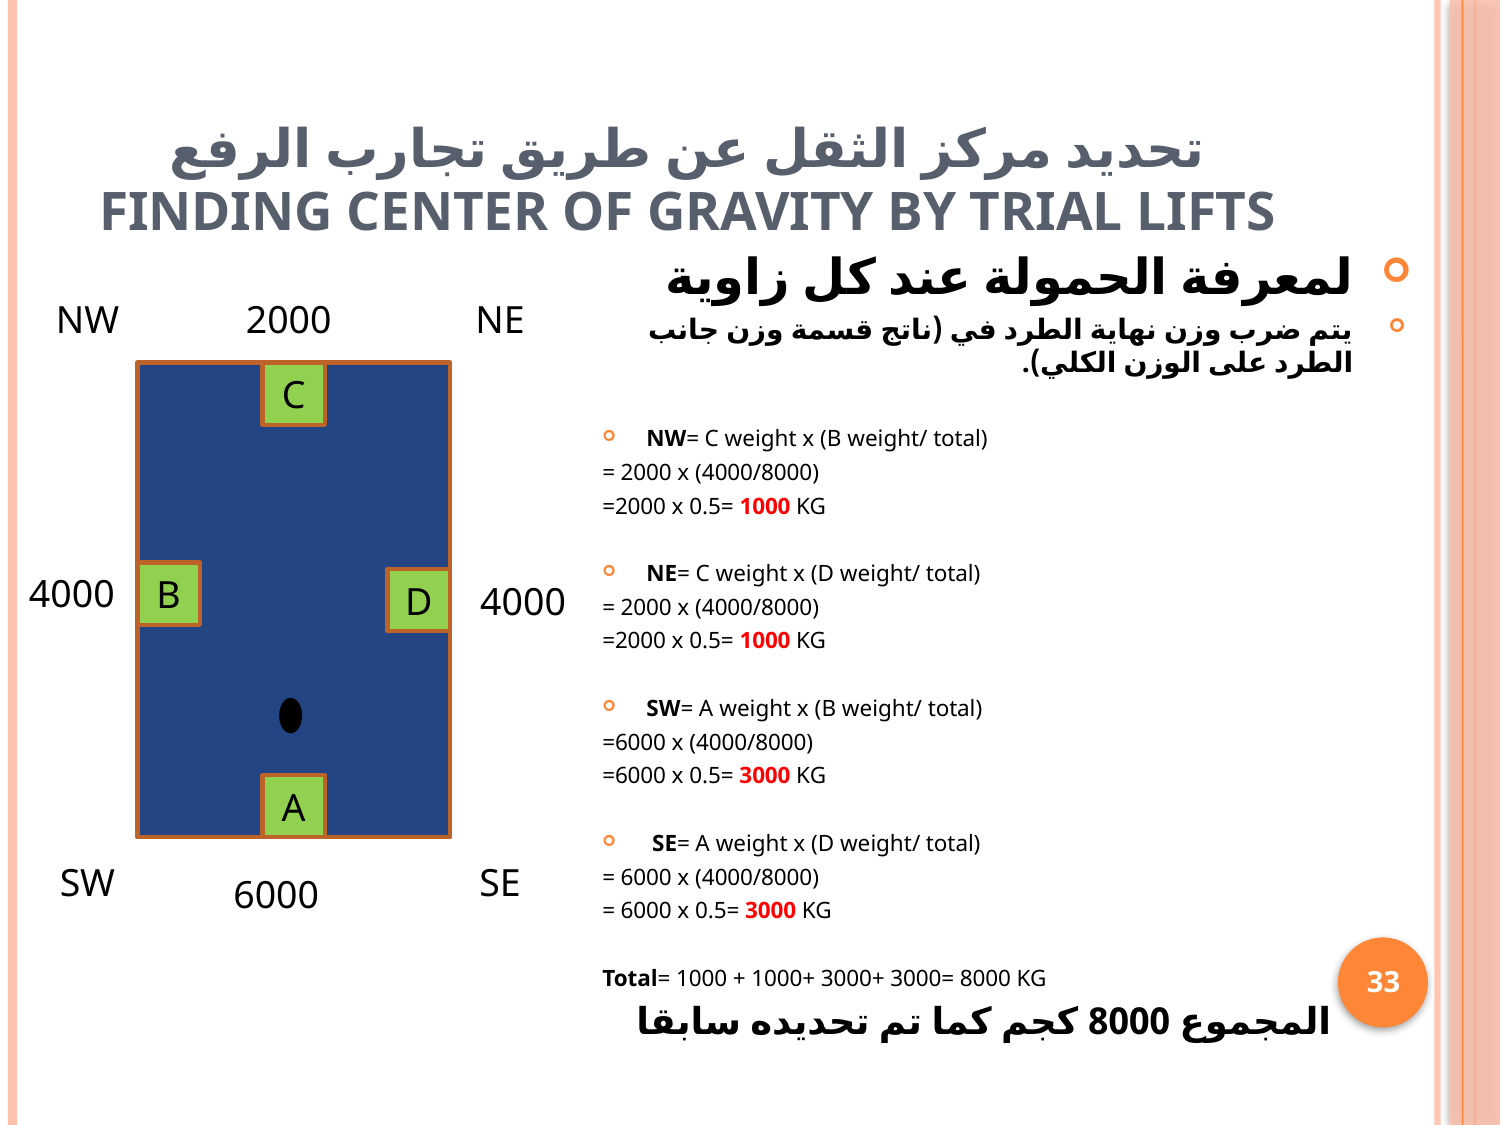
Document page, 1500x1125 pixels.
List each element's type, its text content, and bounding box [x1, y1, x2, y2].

text_box NW [35, 285, 140, 352]
text_box NE [448, 285, 552, 352]
text_box [135, 360, 452, 839]
text_box SW [35, 848, 140, 914]
text_box SE [448, 848, 552, 914]
text_box A [260, 773, 327, 839]
text_box 4000 [10, 559, 133, 626]
slide_number 33 [1333, 940, 1434, 1027]
text_box D [385, 567, 452, 633]
text_box 6000 [185, 860, 377, 927]
text_box B [135, 560, 202, 627]
text_box 4000 [454, 567, 602, 633]
text_box C [260, 360, 327, 427]
list لمعرفة الحمولة عند كل زاوية يتم ضرب وزن نهاية الطرد في (ناتج قسمة وزن جانب الطرد على الوزن الكلي). NW= C weight x (B weight/ total) = 2000 x (4000/8000) =2000 x 0.5= 1000 KG NE= C weight x (D weight/ total) = 2000 x (4000/8000) =2000 x 0.5= 1000 KG SW= A weight x (B weight/ total) =6000 x (4000/8000) =6000 x 0.5= 3000 KG SE= A weight x (D weight/ total) = 6000 x (4000/8000) = 6000 x 0.5= 3000 KG Total= 1000 + 1000+ 3000+ 3000= 8000 KG المجموع 8000 كجم كما تم تحديده سابقا [587, 237, 1413, 1062]
text_box 2000 [198, 285, 390, 352]
text_box [279, 697, 303, 734]
title تحديد مركز الثقل عن طريق تجارب الرفع Finding Center OF Gravity By Trial Lifts [75, 62, 1300, 313]
